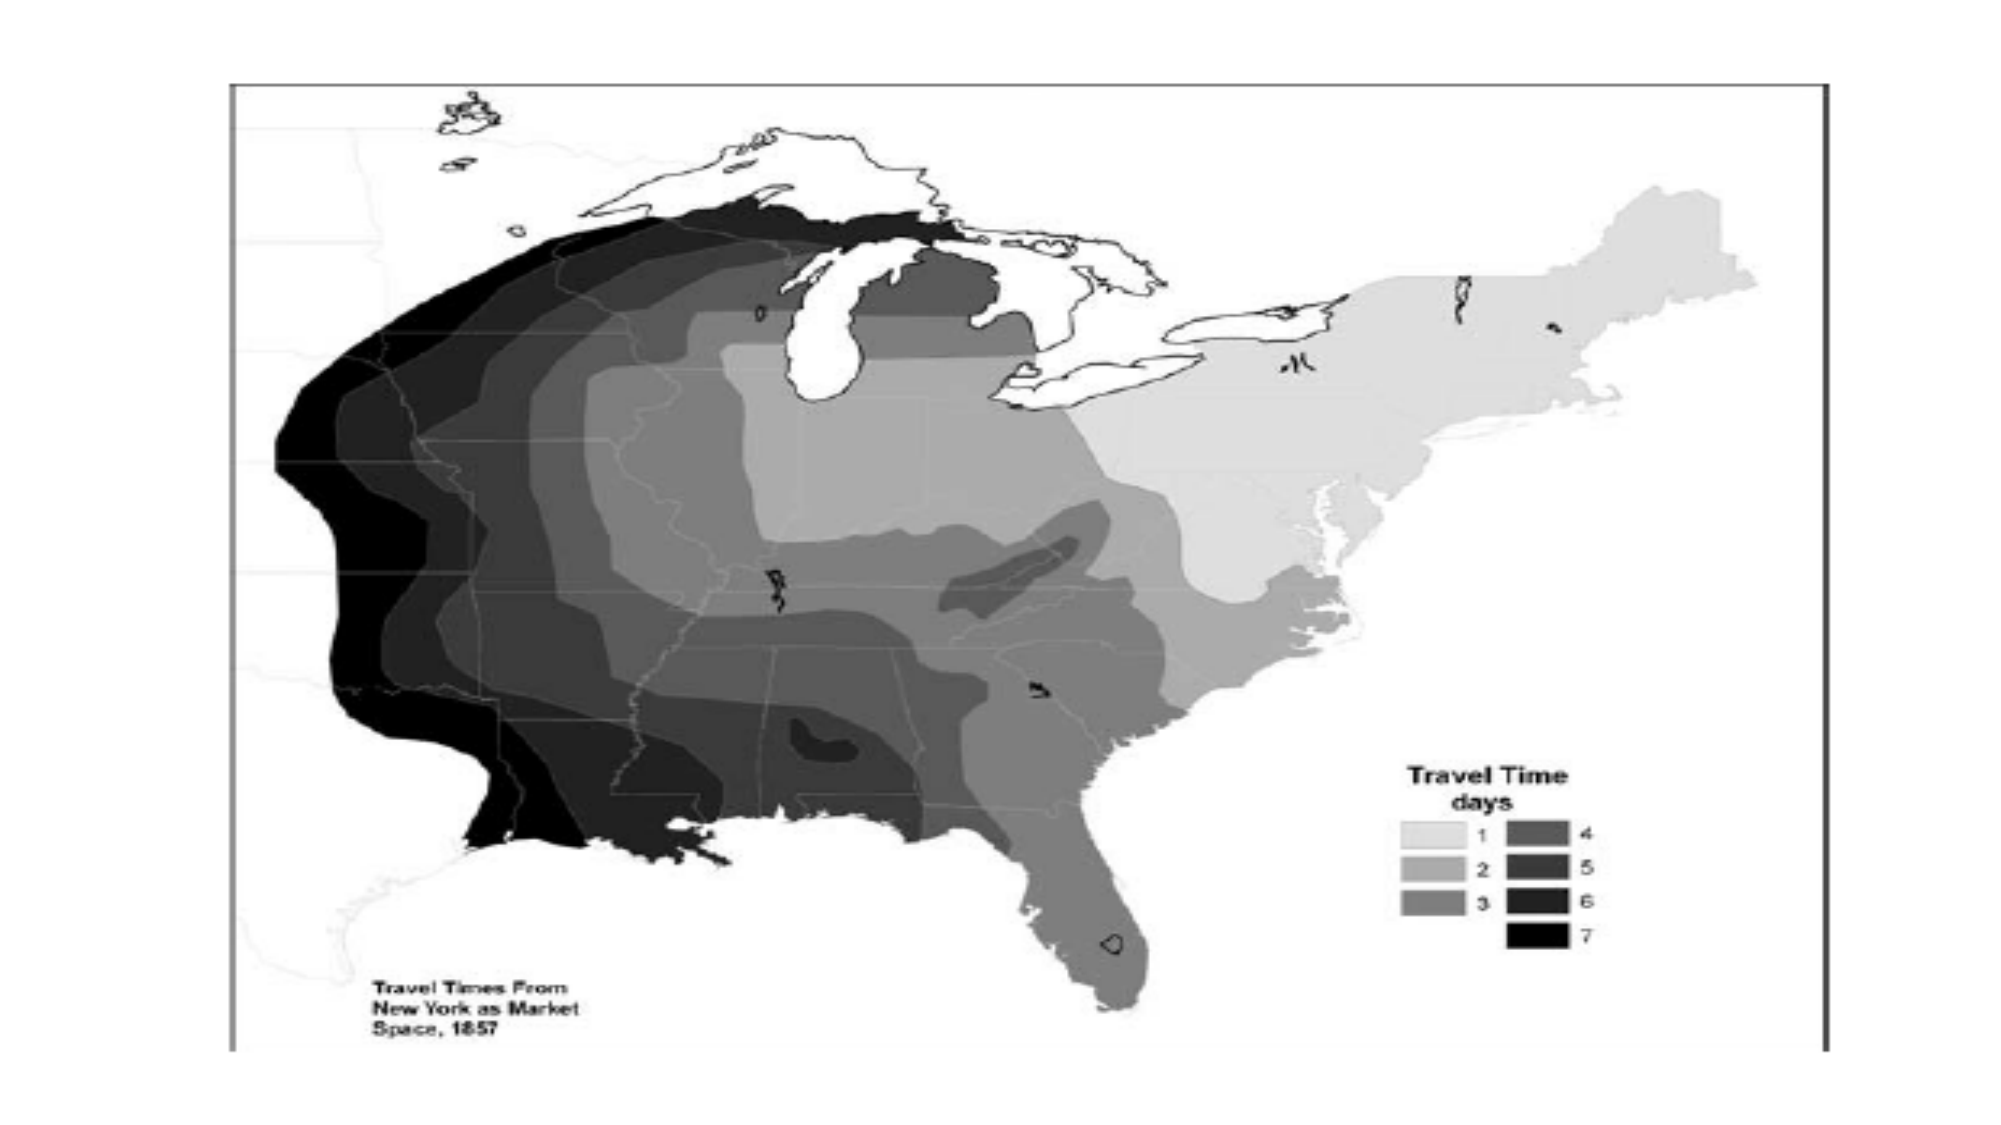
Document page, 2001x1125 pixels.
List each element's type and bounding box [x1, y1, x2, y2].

list [137, 59, 1863, 1076]
